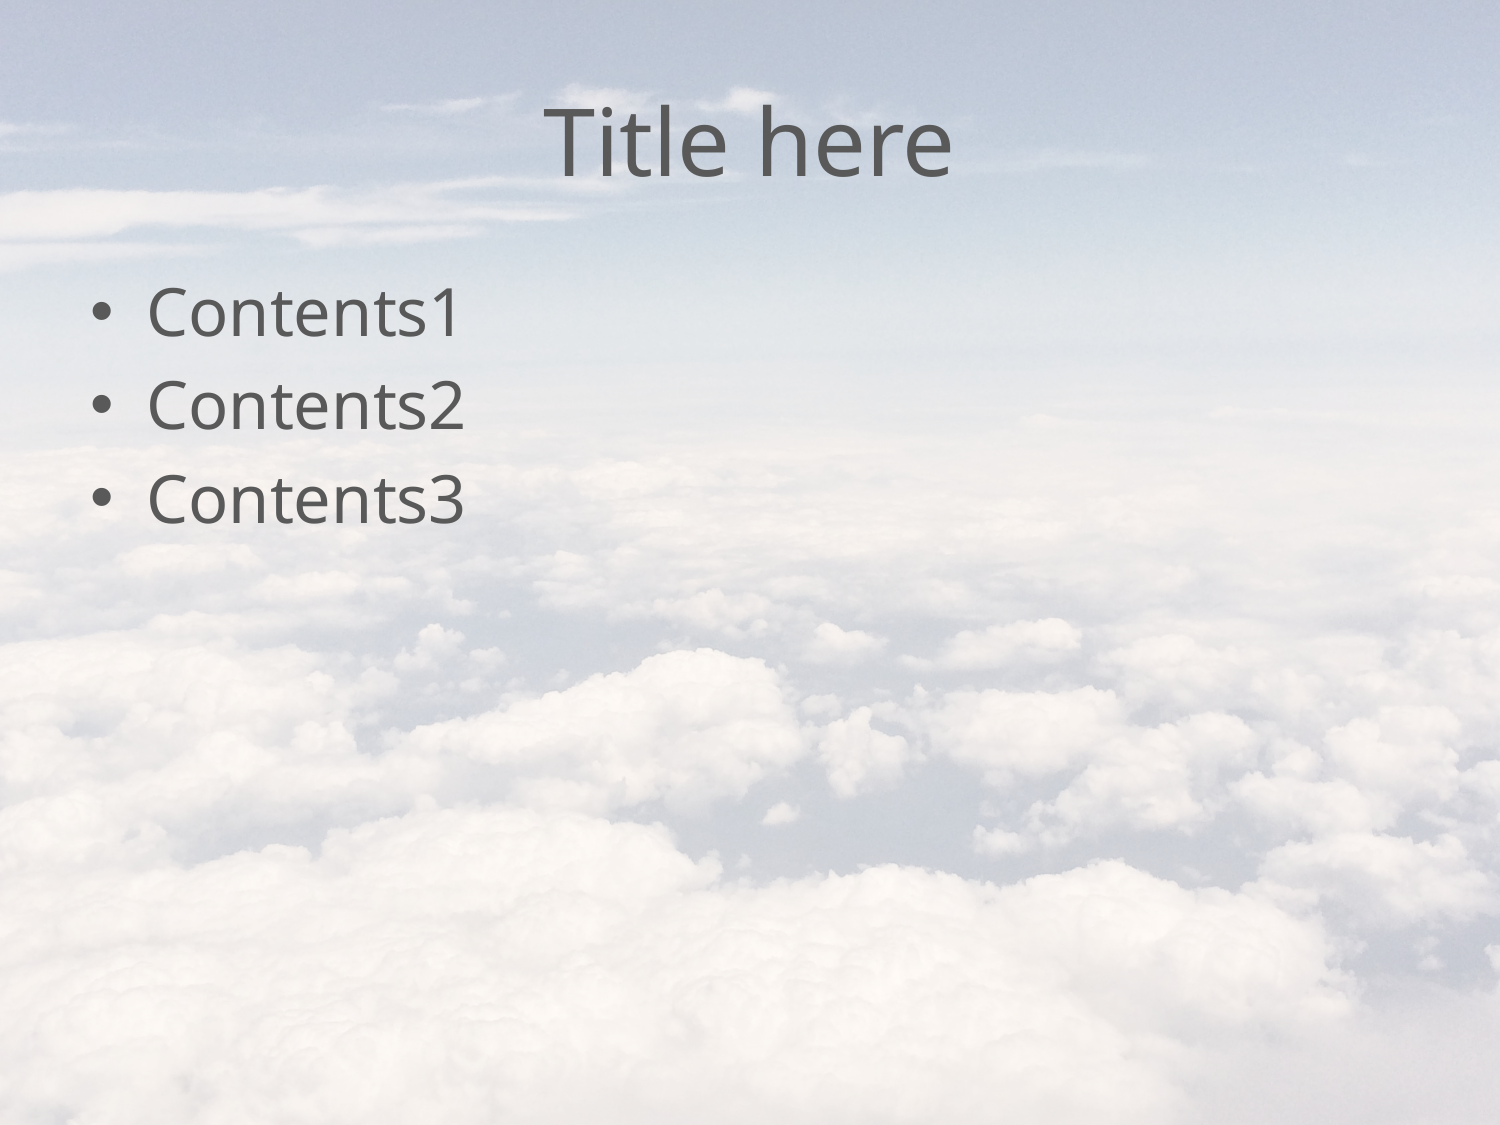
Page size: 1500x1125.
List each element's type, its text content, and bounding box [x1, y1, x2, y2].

text_box [0, 0, 1500, 1125]
list Contents1 Contents2 Contents3 [75, 262, 1425, 1005]
title Title here [75, 45, 1425, 233]
